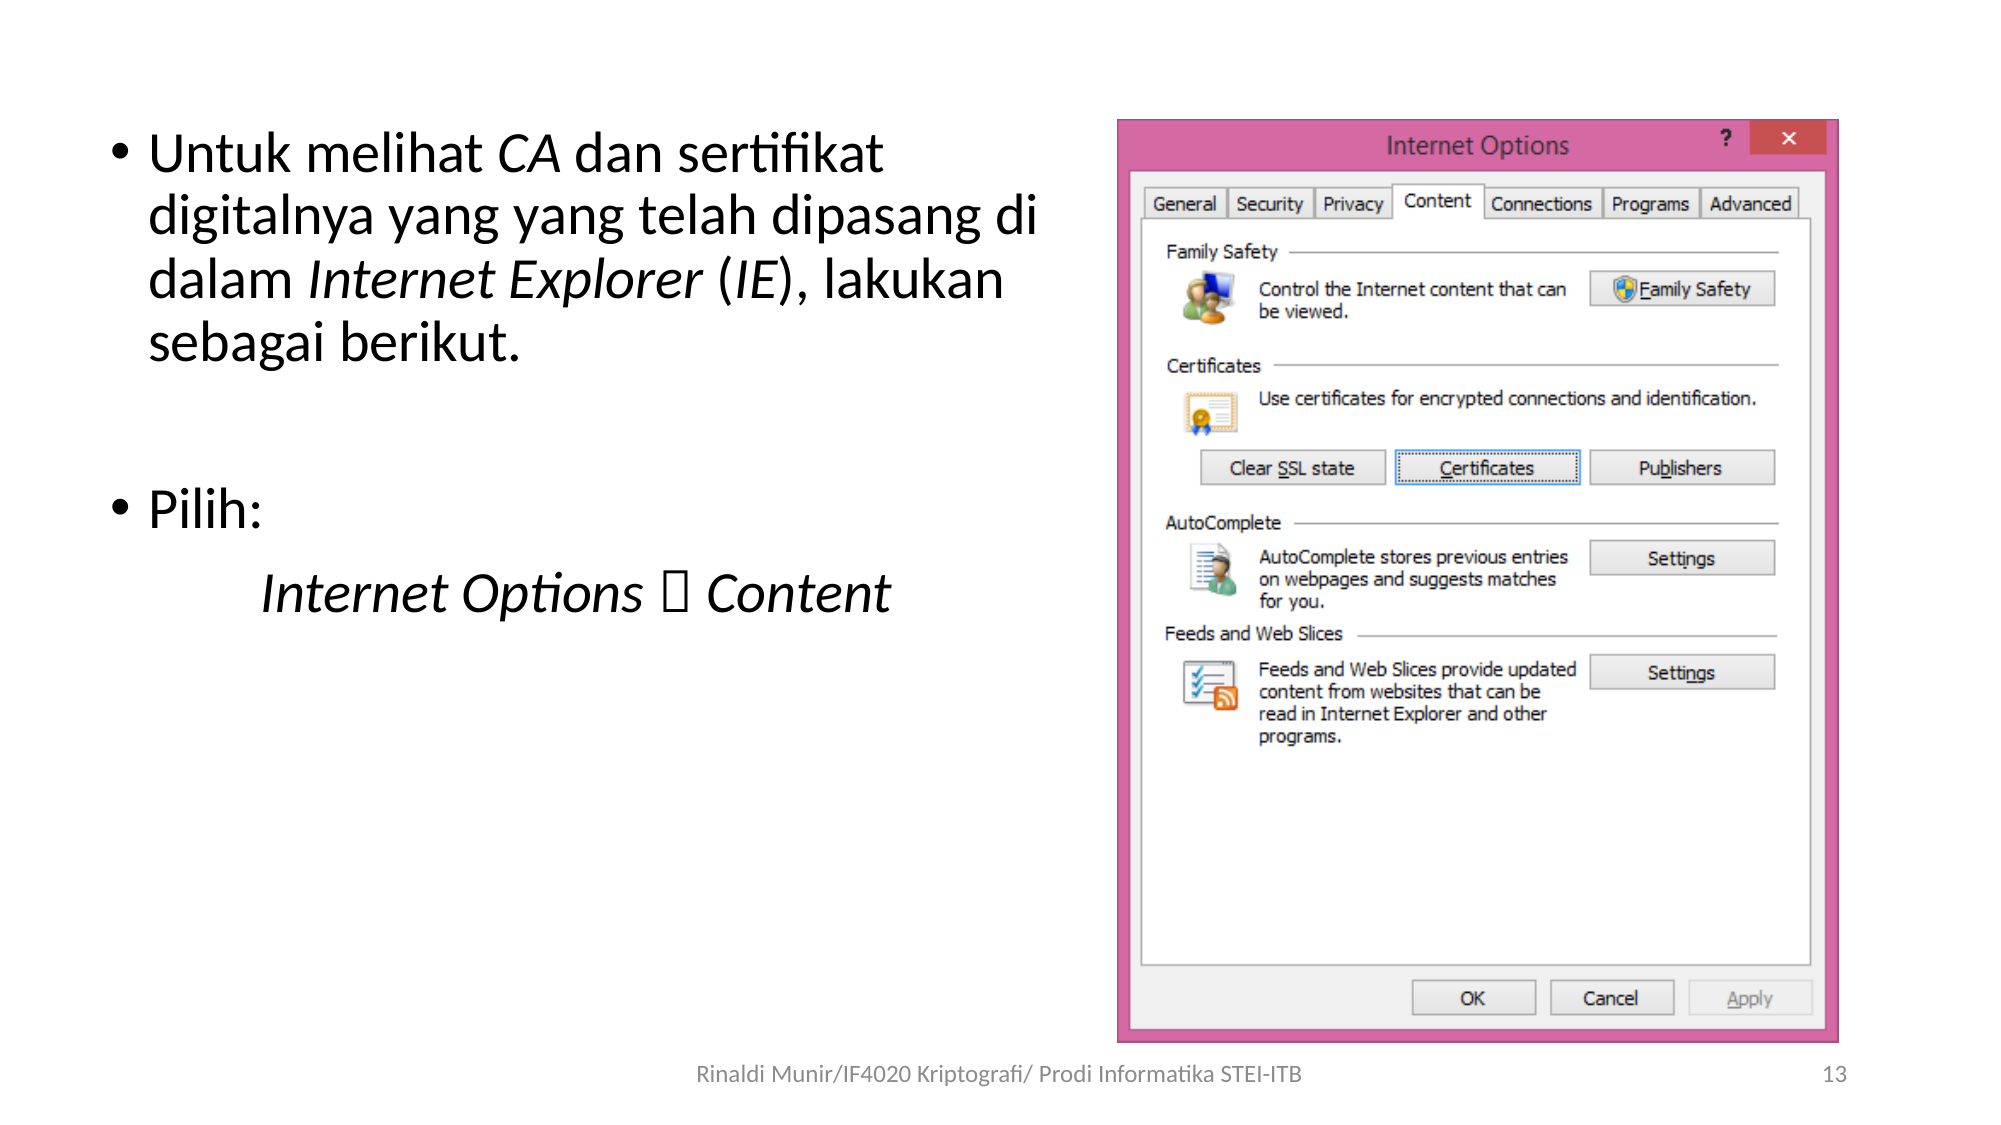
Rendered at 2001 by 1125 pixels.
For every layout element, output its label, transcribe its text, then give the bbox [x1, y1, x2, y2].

picture [1117, 119, 1839, 1043]
footer Rinaldi Munir/IF4020 Kriptografi/ Prodi Informatika STEI-ITB [662, 1042, 1338, 1103]
list Untuk melihat CA dan sertifikat digitalnya yang yang telah dipasang di dalam Internet Explorer (IE), lakukan sebagai berikut. Pilih: Internet Options  Content [95, 114, 1095, 1001]
slide_number 13 [1412, 1042, 1863, 1103]
